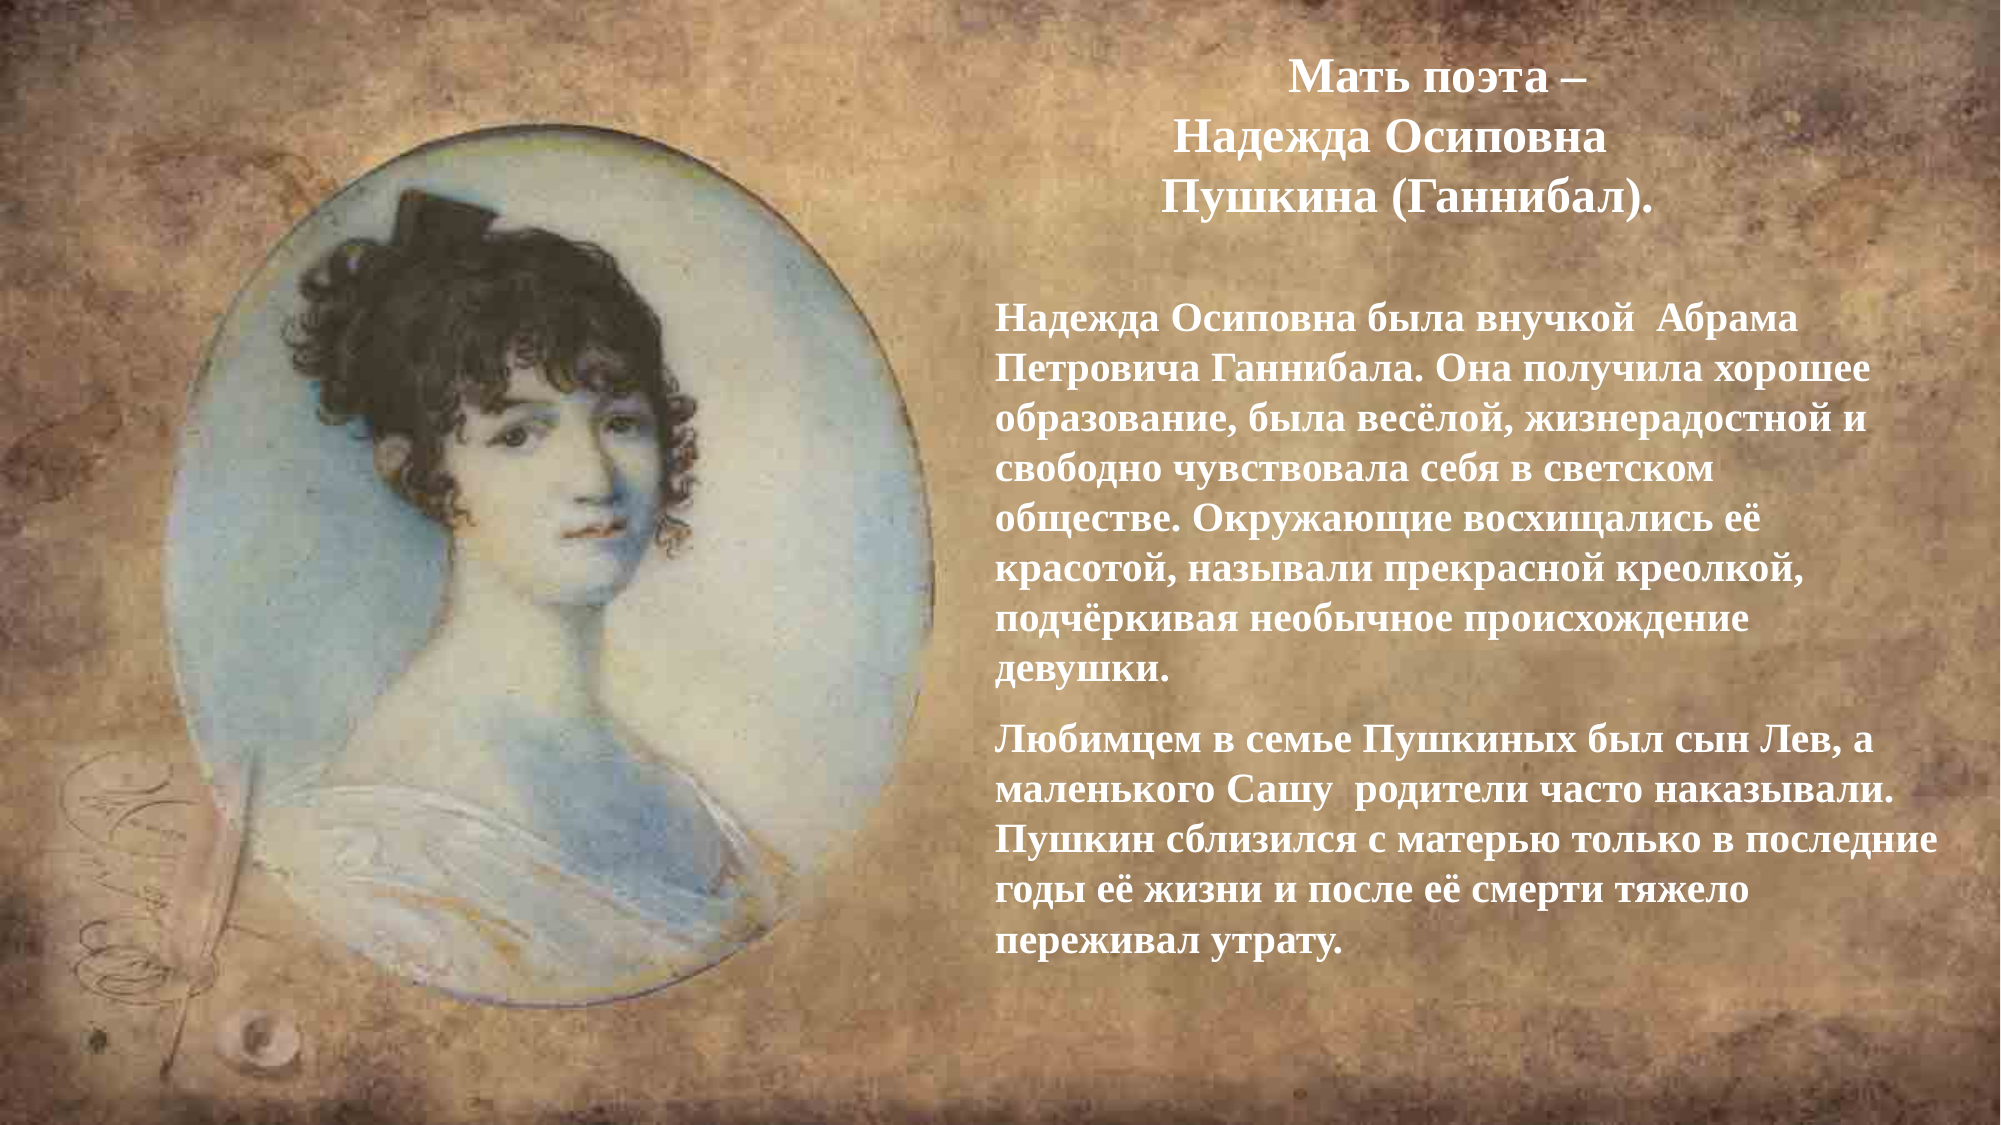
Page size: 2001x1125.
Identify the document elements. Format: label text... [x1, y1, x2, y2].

text_box Мать поэта – Надежда Осиповна Пушкина (Ганнибал). [1146, 35, 1742, 231]
picture [0, 0, 2001, 1125]
text_box Любимцем в семье Пушкиных был сын Лев, а маленького Сашу родители часто наказывали. Пушкин сблизился с матерью только в последние годы её жизни и после её смерти тяжело переживал утрату. [979, 703, 1980, 969]
text_box Надежда Осиповна была внучкой Абрама Петровича Ганнибала. Она получила хорошее образование, была весёлой, жизнерадостной и свободно чувствовала себя в светском обществе. Окружающие восхищались её красотой, называли прекрасной креолкой, подчёркивая необычное происхождение девушки. [979, 282, 1909, 698]
